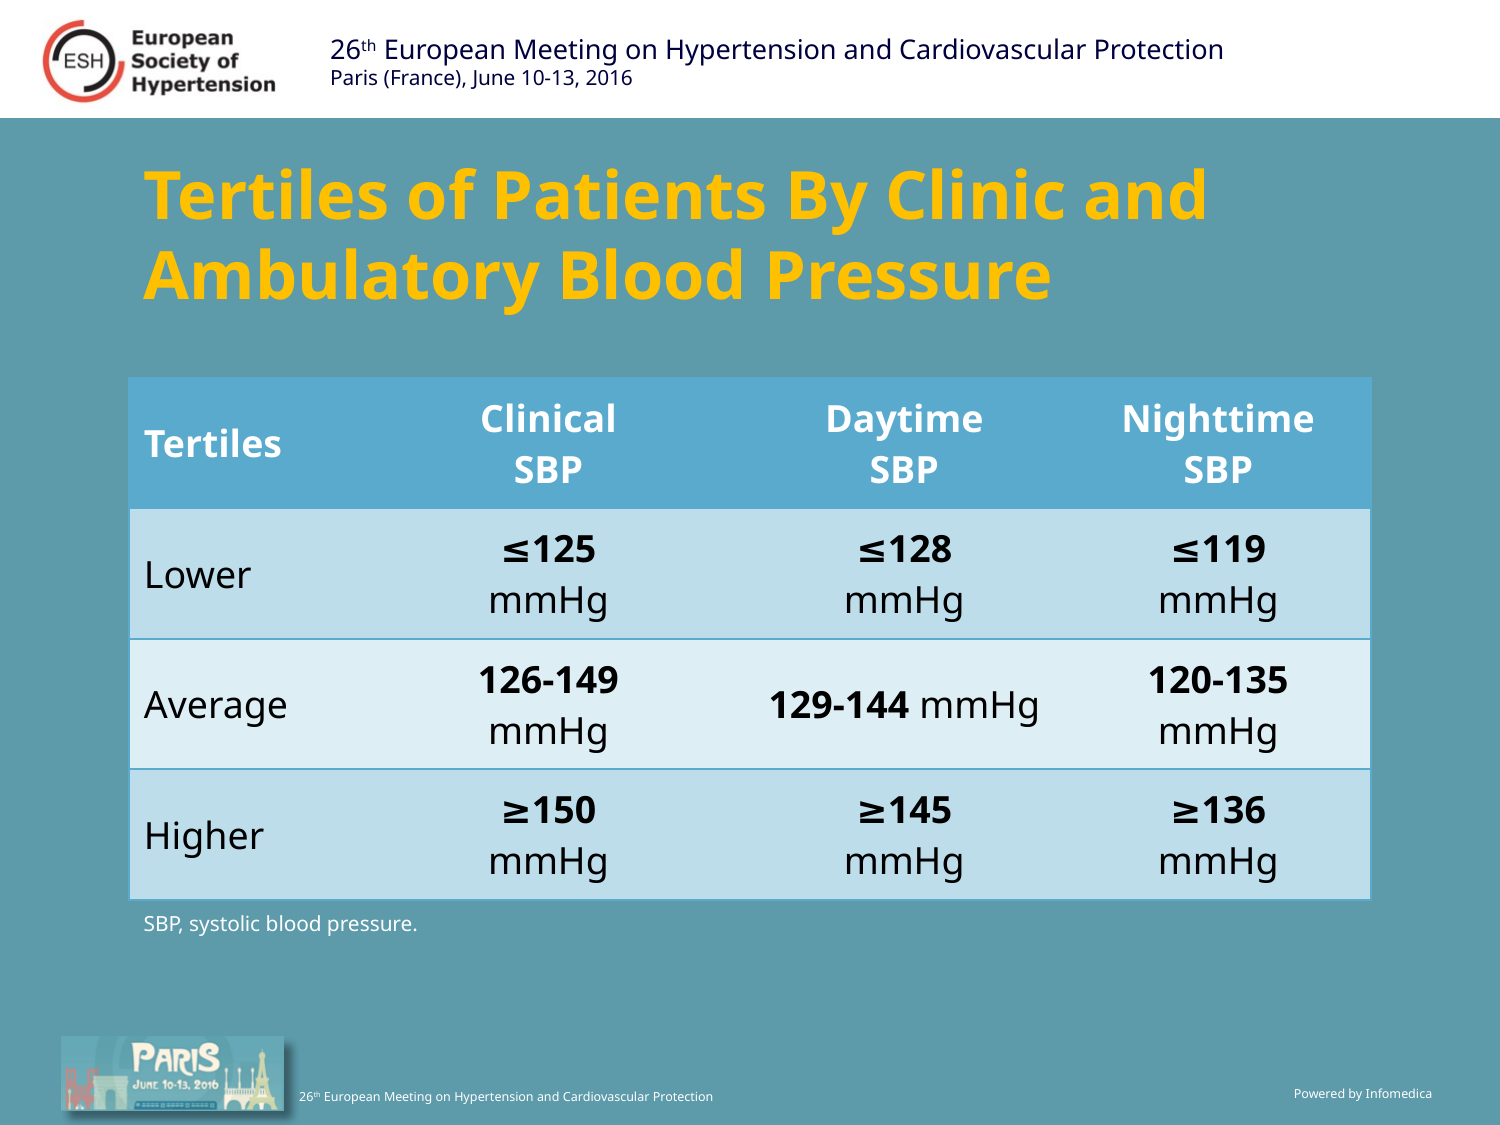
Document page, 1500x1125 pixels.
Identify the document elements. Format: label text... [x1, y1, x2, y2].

table_header Clinical SBP [354, 379, 743, 507]
table_cell ≥150 mmHg [354, 770, 743, 899]
table_cell Higher [130, 770, 354, 899]
table_cell ≤119 mmHg [1065, 509, 1370, 638]
table_cell ≤128 mmHg [743, 509, 1065, 638]
table_cell Lower [130, 509, 354, 638]
table_header Nighttime SBP [1065, 379, 1370, 507]
table_header Daytime SBP [743, 379, 1065, 507]
table_cell 120-135 mmHg [1065, 640, 1370, 768]
table_cell 129-144 mmHg [743, 640, 1065, 768]
table_cell ≥136 mmHg [1065, 770, 1370, 899]
picture [41, 16, 277, 109]
table_cell ≥145 mmHg [743, 770, 1065, 899]
picture [61, 1036, 284, 1111]
table_cell 126-149 mmHg [354, 640, 743, 768]
text_box SBP, systolic blood pressure. [128, 903, 1400, 943]
table_cell Average [130, 640, 354, 768]
table_cell ≤125 mmHg [354, 509, 743, 638]
title Tertiles of Patients By Clinic and Ambulatory Blood Pressure [128, 167, 1447, 298]
table_header Tertiles [130, 379, 354, 507]
